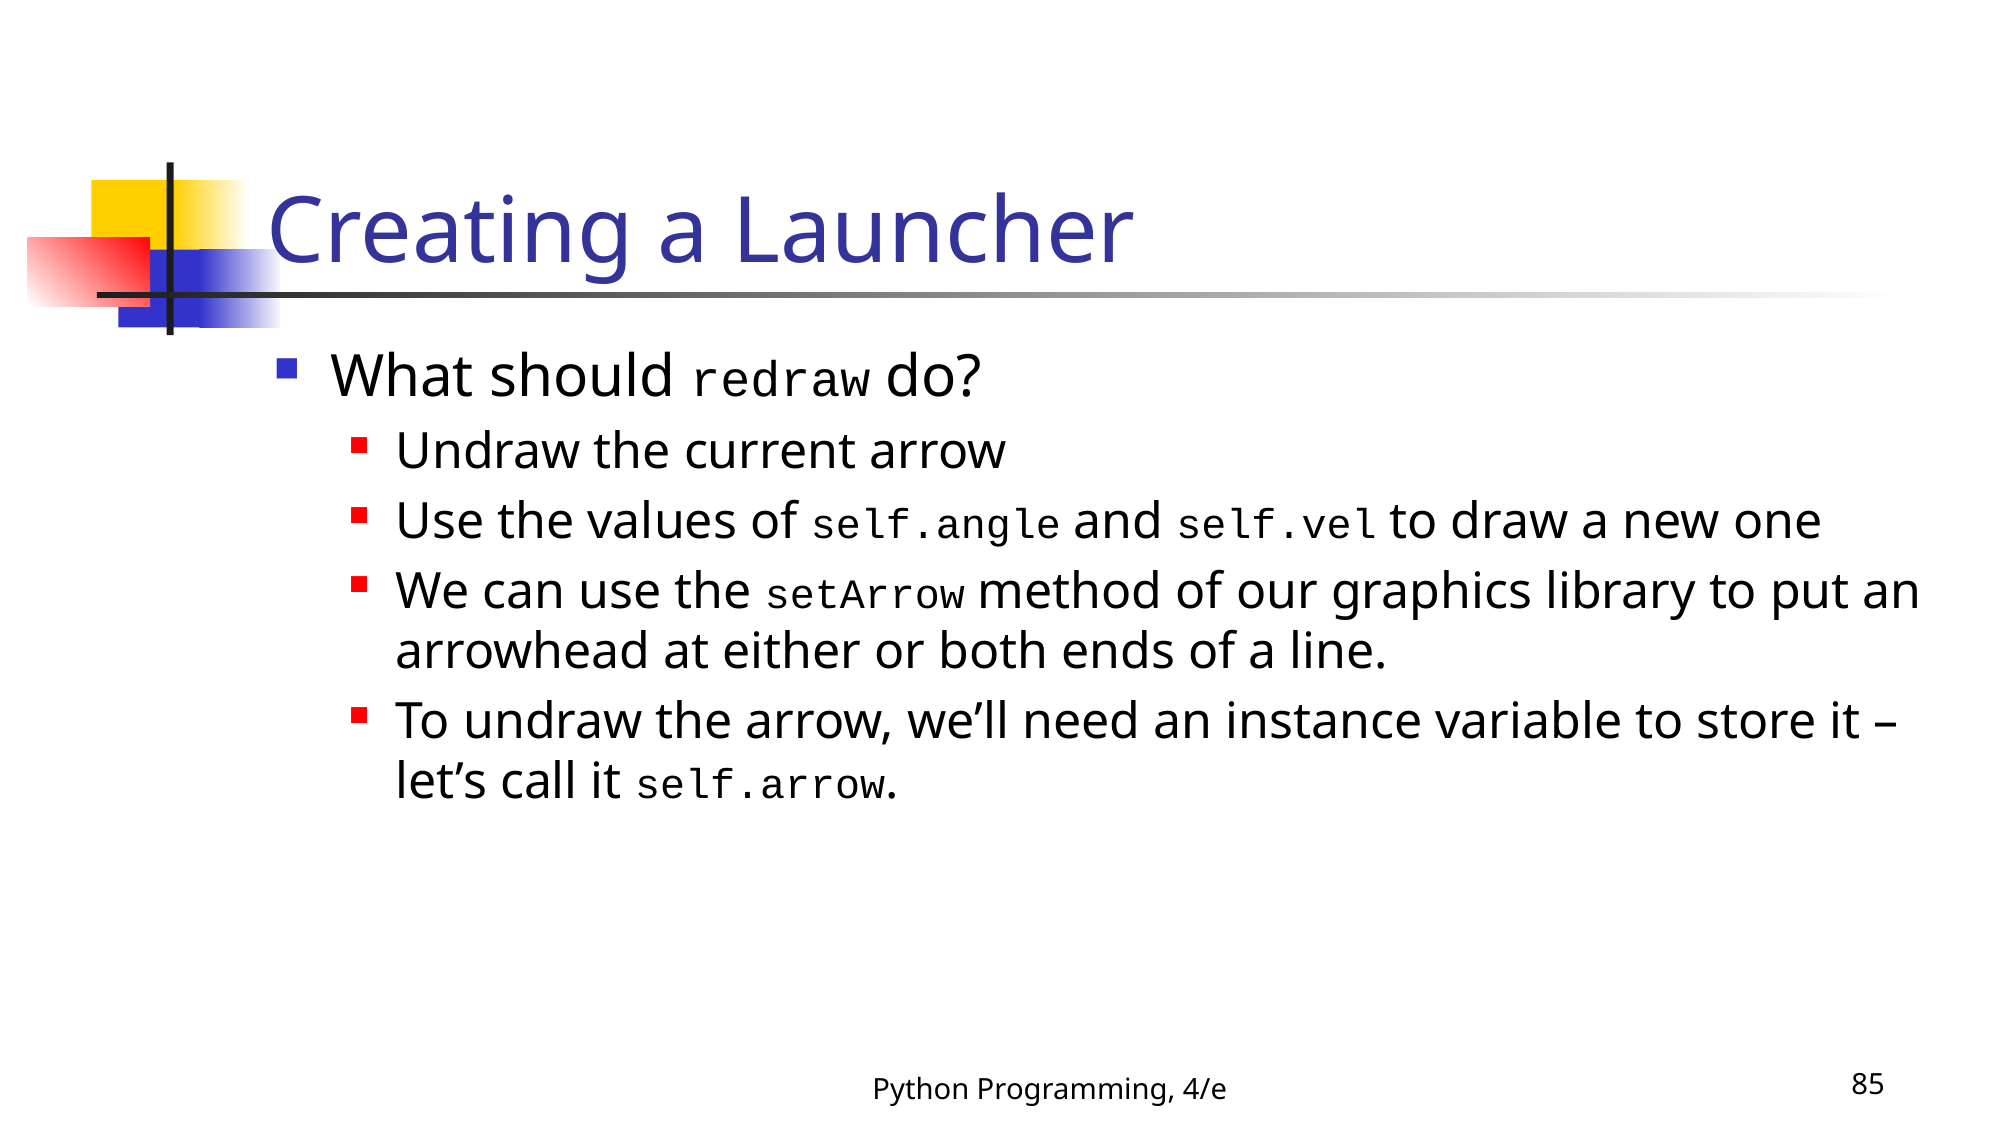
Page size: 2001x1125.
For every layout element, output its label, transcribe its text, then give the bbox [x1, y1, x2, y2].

list What should redraw do? Undraw the current arrow Use the values of self.angle and self.vel to draw a new one We can use the setArrow method of our graphics library to put an arrowhead at either or both ends of a line. To undraw the arrow, we’ll need an instance variable to store it – let’s call it self.arrow. [258, 331, 1959, 1006]
slide_number 85 [1483, 1037, 1901, 1113]
footer Python Programming, 4/e [733, 1037, 1367, 1113]
title Creating a Launcher [251, 101, 1957, 289]
